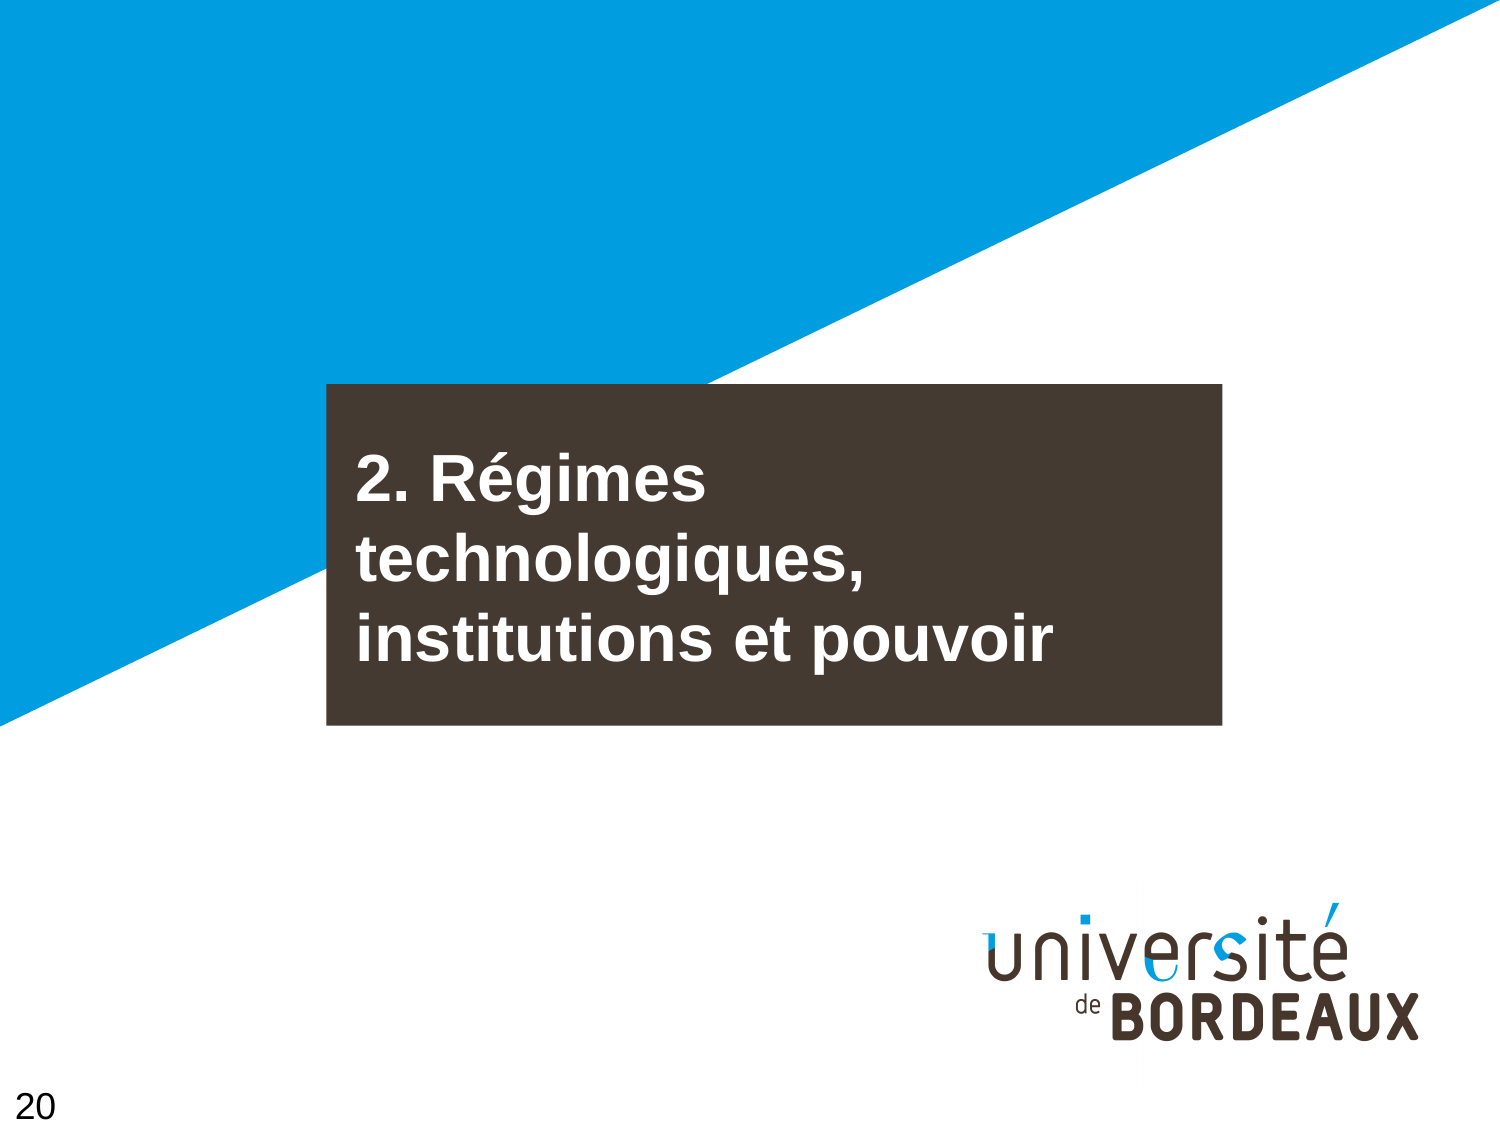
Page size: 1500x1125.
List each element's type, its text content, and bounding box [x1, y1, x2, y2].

picture [941, 877, 1464, 1088]
slide_number 20 [0, 1074, 75, 1125]
subtitle 2. Régimes technologiques, institutions et pouvoir [326, 384, 1223, 726]
